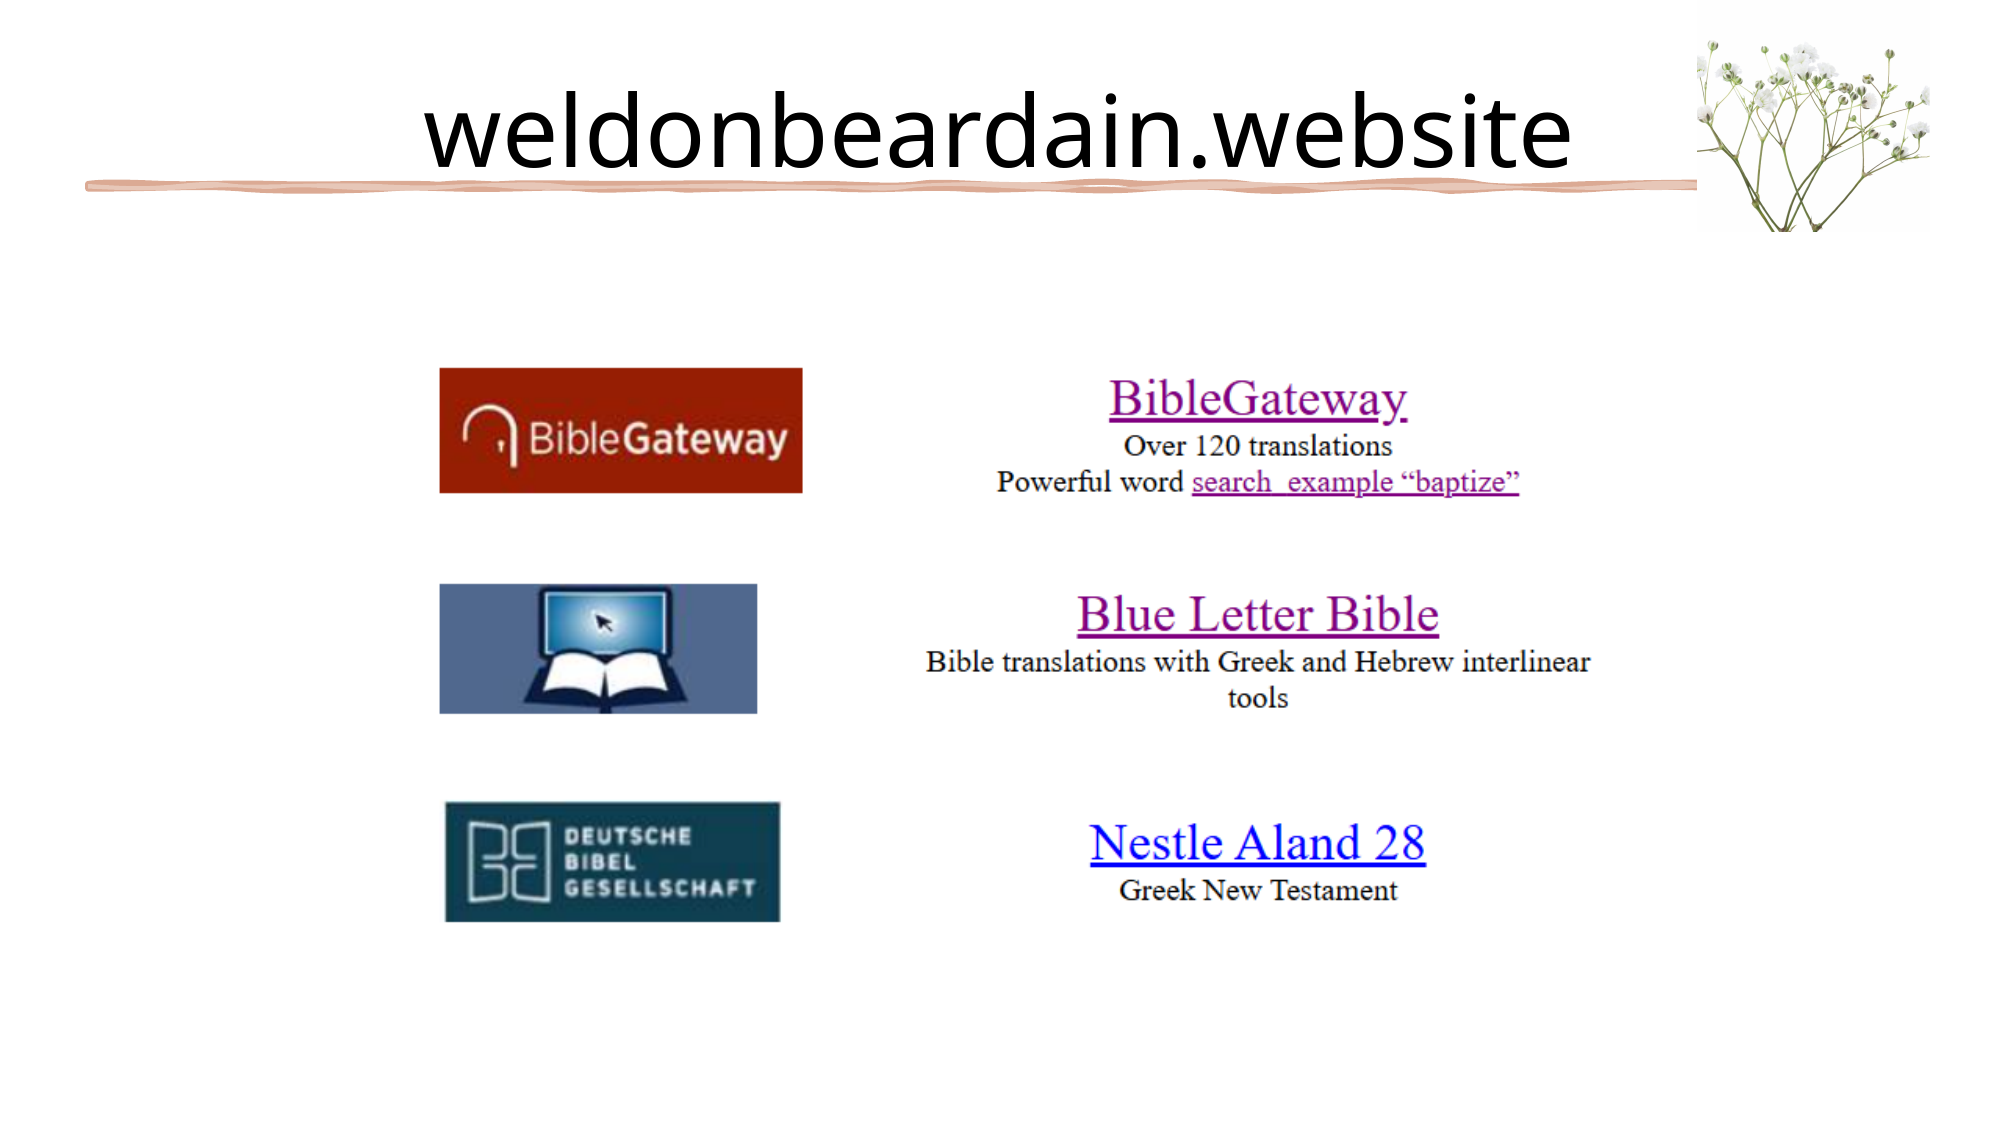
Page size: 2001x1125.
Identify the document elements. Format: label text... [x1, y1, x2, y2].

picture [1697, 0, 1930, 232]
picture [357, 279, 1643, 963]
title weldonbeardain.website [137, 59, 1697, 196]
